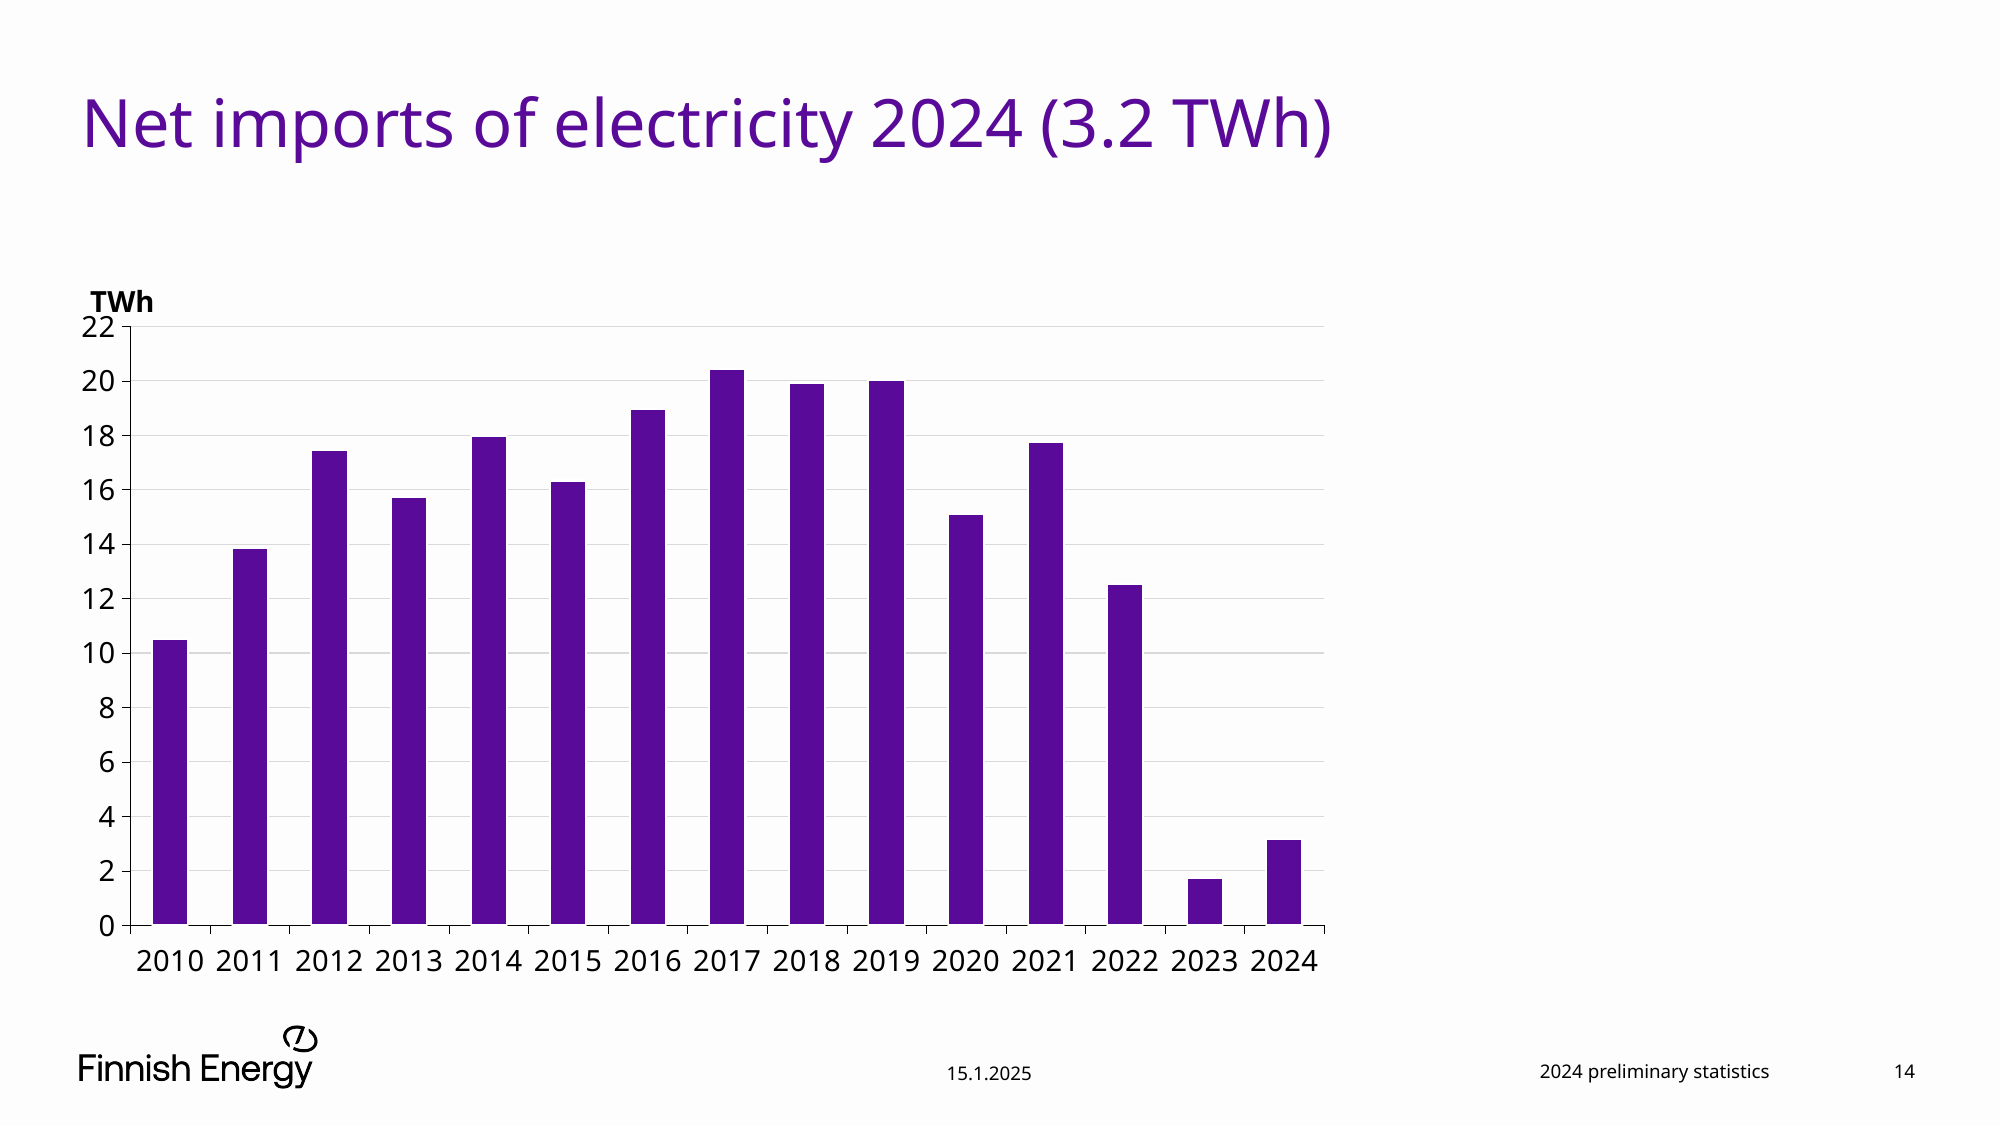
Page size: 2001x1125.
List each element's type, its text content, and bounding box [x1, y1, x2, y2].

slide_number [905, 1043, 1073, 1103]
footer 2024 preliminary statistics [1108, 1042, 1770, 1103]
title Net imports of electricity 2024 (3.2 TWh) [81, 82, 1916, 247]
picture [79, 1023, 318, 1089]
slide_number 14 [1802, 1042, 1916, 1103]
chart [81, 270, 1331, 983]
